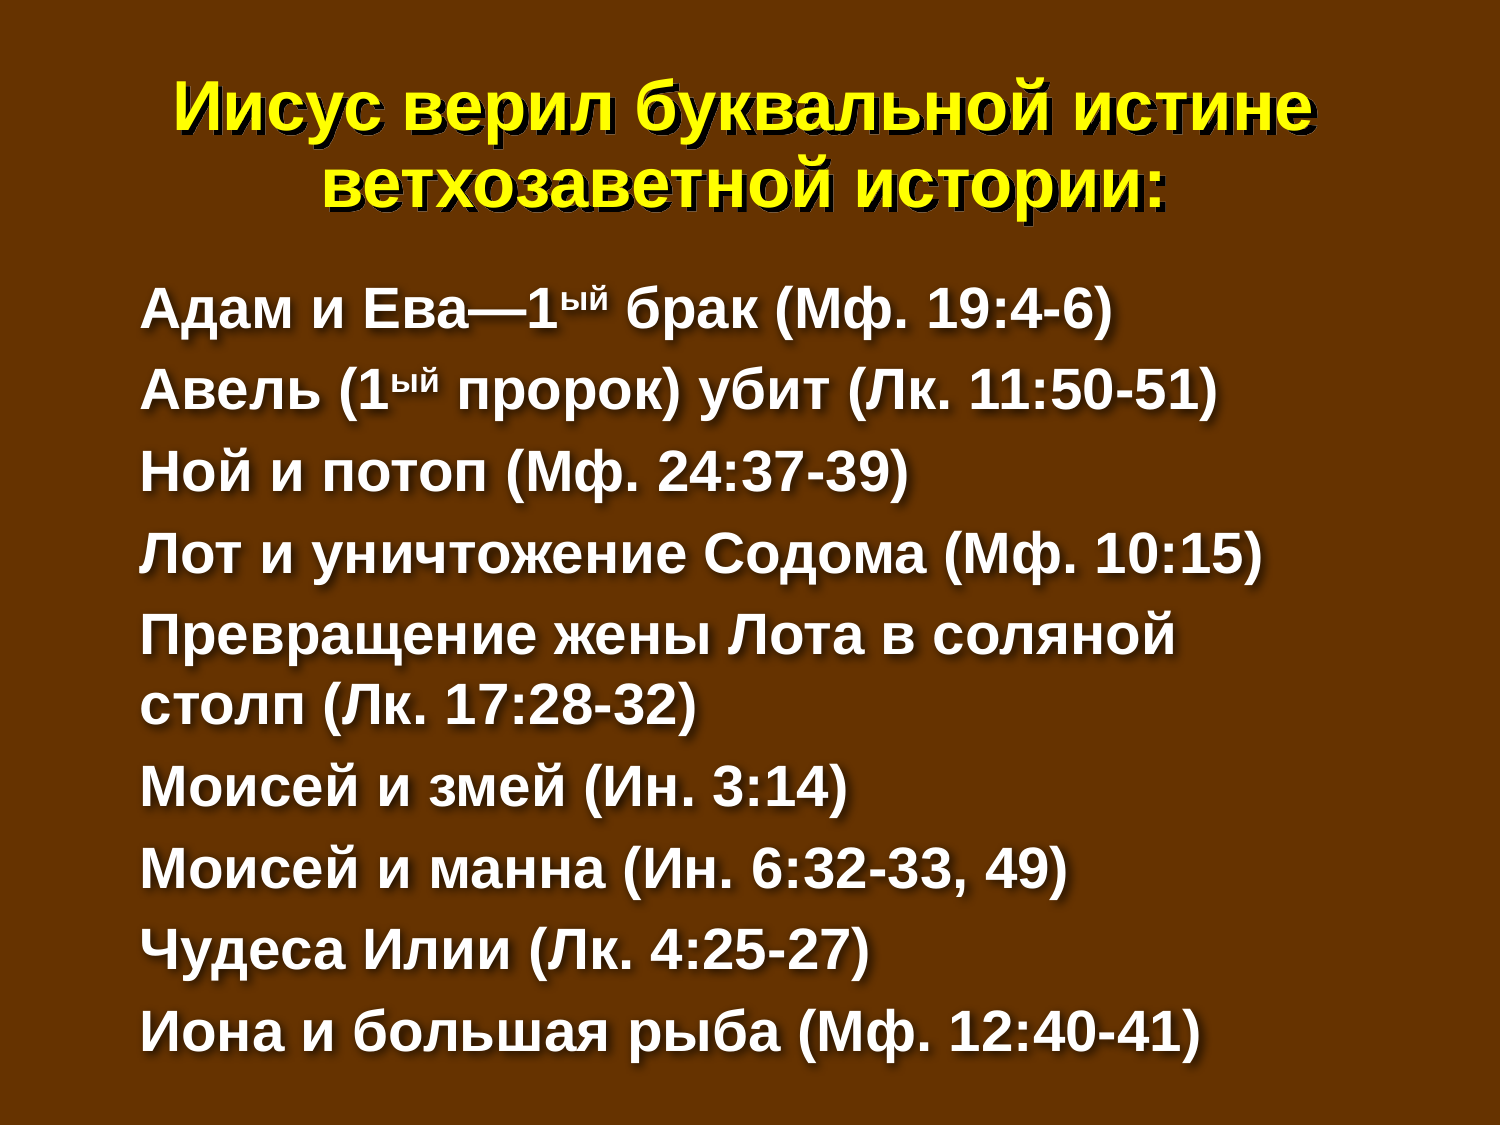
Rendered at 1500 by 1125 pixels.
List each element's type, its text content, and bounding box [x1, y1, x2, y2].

text_box Иисус верил буквальной истине ветхозаветной истории: [149, 62, 1338, 230]
text_box Адам и Ева—1ый брак (Мф. 19:4-6) Авель (1ый пророк) убит (Лк. 11:50-51) Ной и потоп (Мф. 24:37-39) Лот и уничтожение Содома (Мф. 10:15) Превращение жены Лота в соляной столп (Лк. 17:28-32) Моисей и змей (Ин. 3:14) Моисей и манна (Ин. 6:32-33, 49) Чудеса Илии (Лк. 4:25-27) Иона и большая рыба (Мф. 12:40-41) [125, 262, 1375, 1071]
